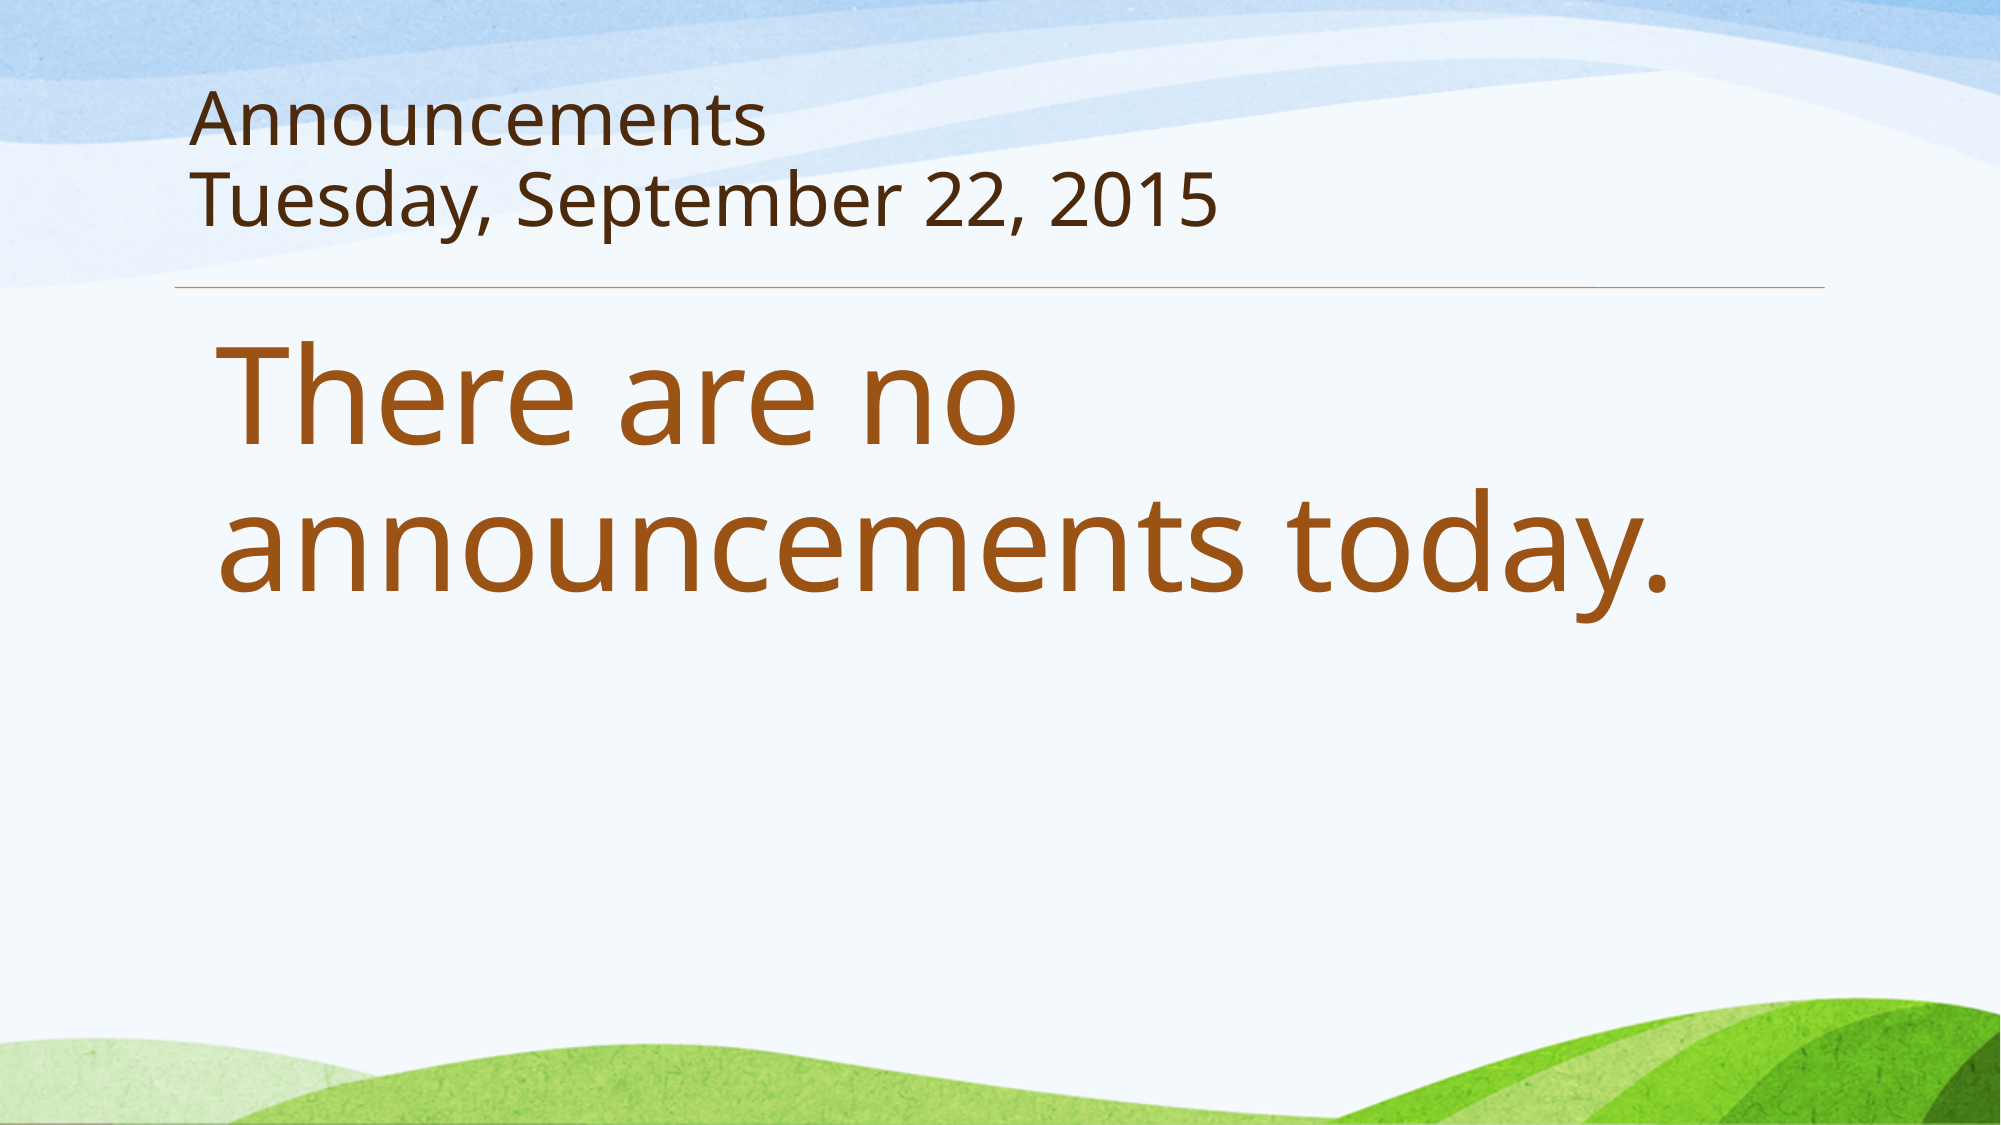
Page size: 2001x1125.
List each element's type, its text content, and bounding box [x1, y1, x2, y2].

picture [0, 0, 2001, 1125]
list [174, 287, 1825, 982]
title Announcements Tuesday, September 22, 2015 [174, 50, 1825, 250]
